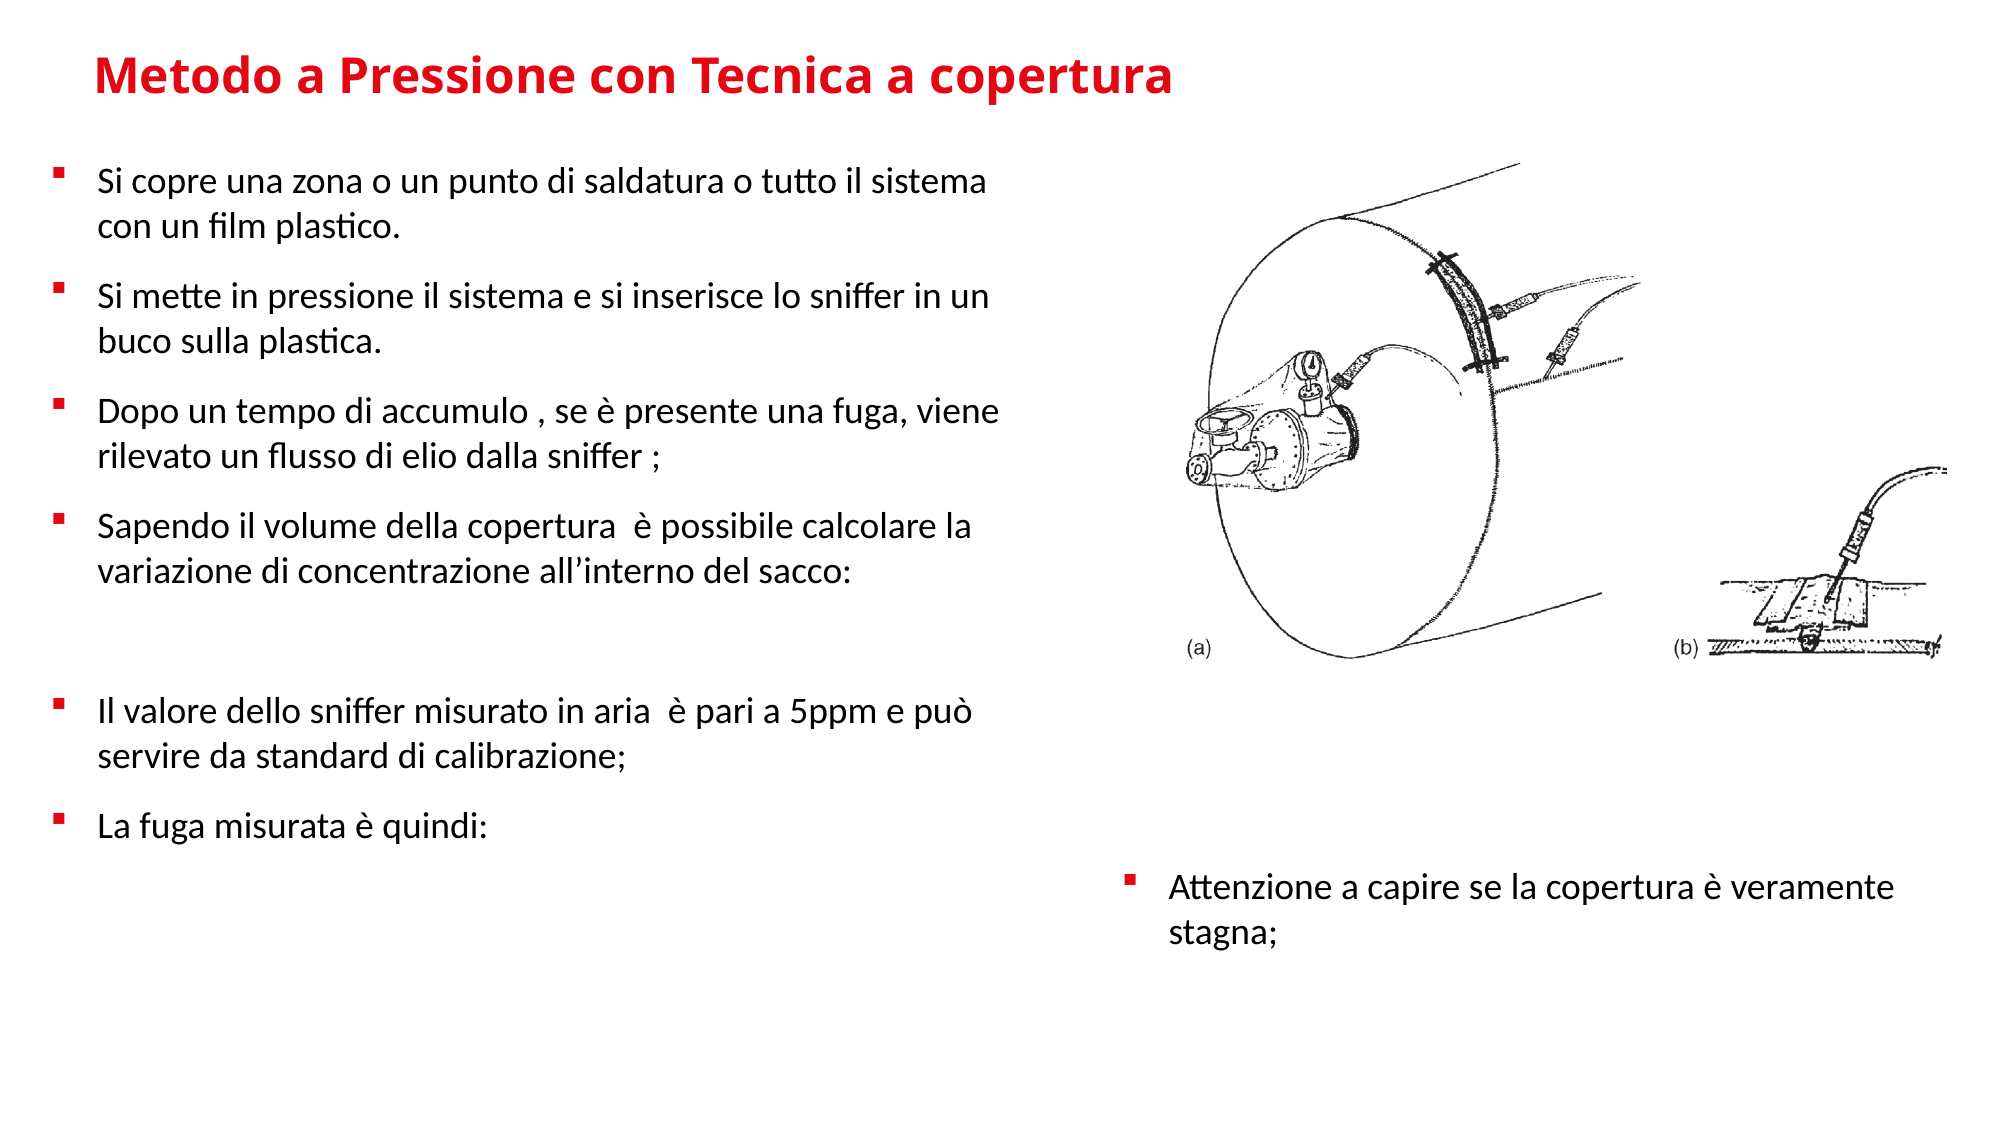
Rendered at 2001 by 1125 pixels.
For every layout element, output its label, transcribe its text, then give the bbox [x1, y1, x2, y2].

picture [1186, 163, 1947, 659]
text_box Attenzione a capire se la copertura è veramente stagna; [1106, 855, 1965, 960]
title Metodo a Pressione con Tecnica a copertura [78, 42, 1804, 112]
